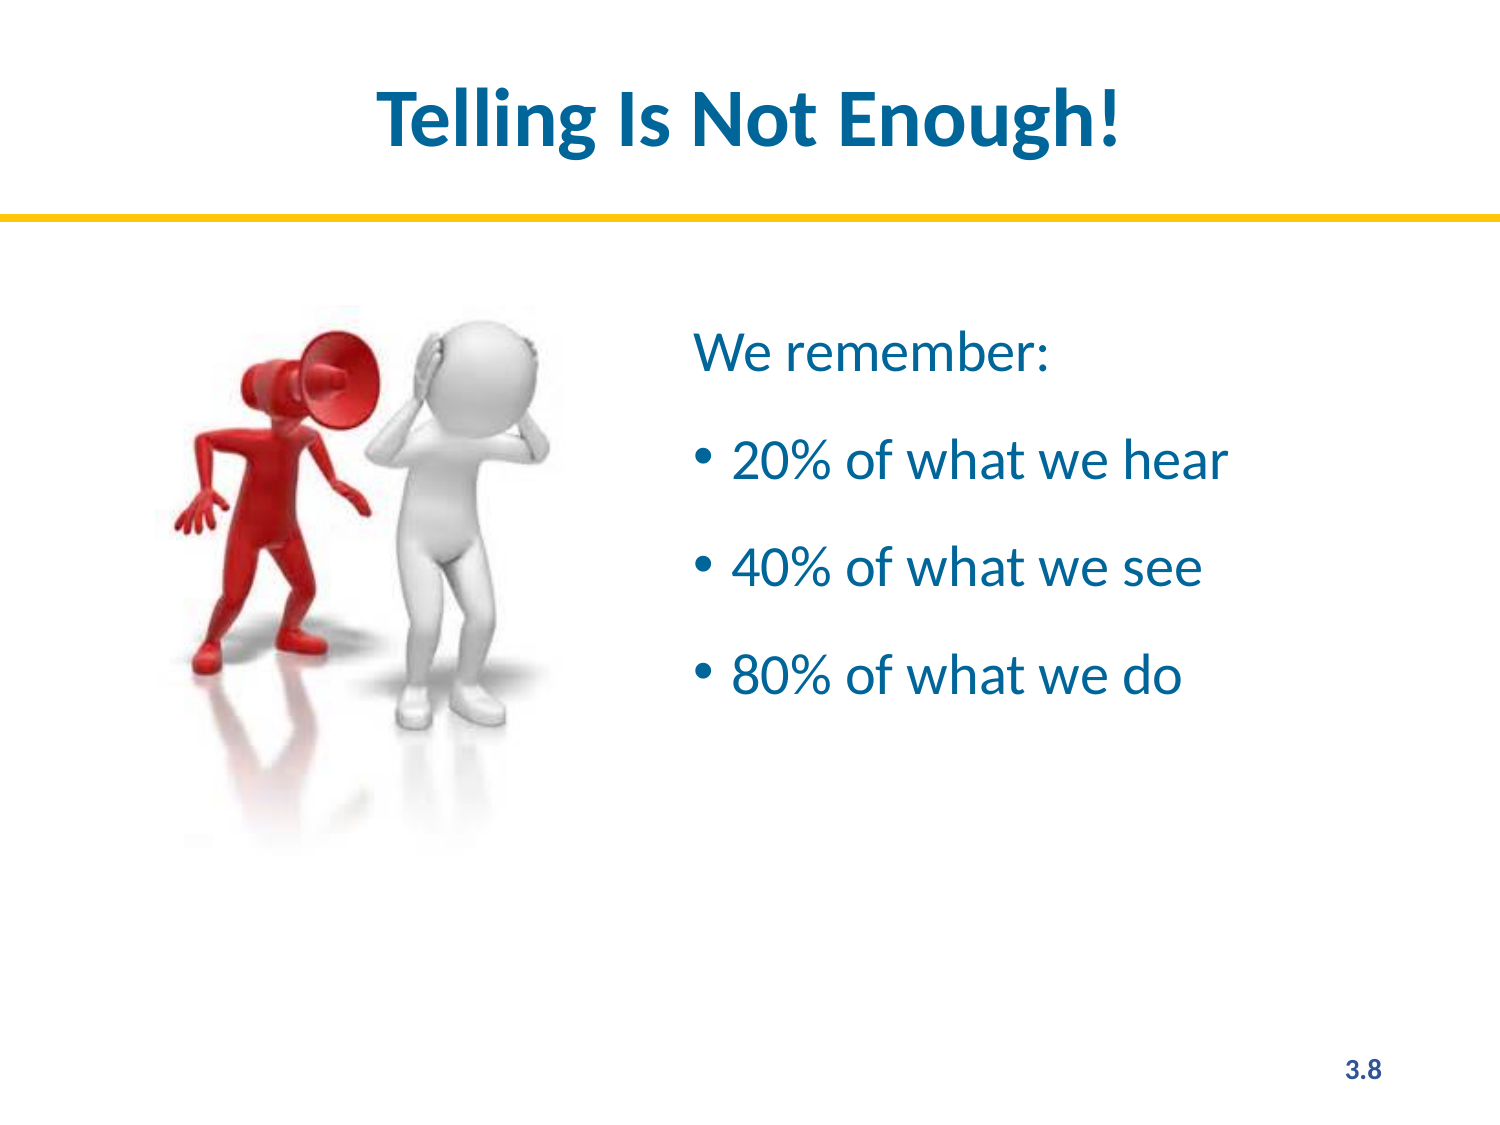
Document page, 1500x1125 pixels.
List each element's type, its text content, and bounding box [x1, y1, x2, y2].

title Telling Is Not Enough! [0, 0, 1500, 217]
slide_number 3.8 [1059, 1042, 1397, 1103]
list We remember: 20% of what we hear 40% of what we see 80% of what we do [678, 305, 1382, 1014]
picture [155, 305, 572, 856]
